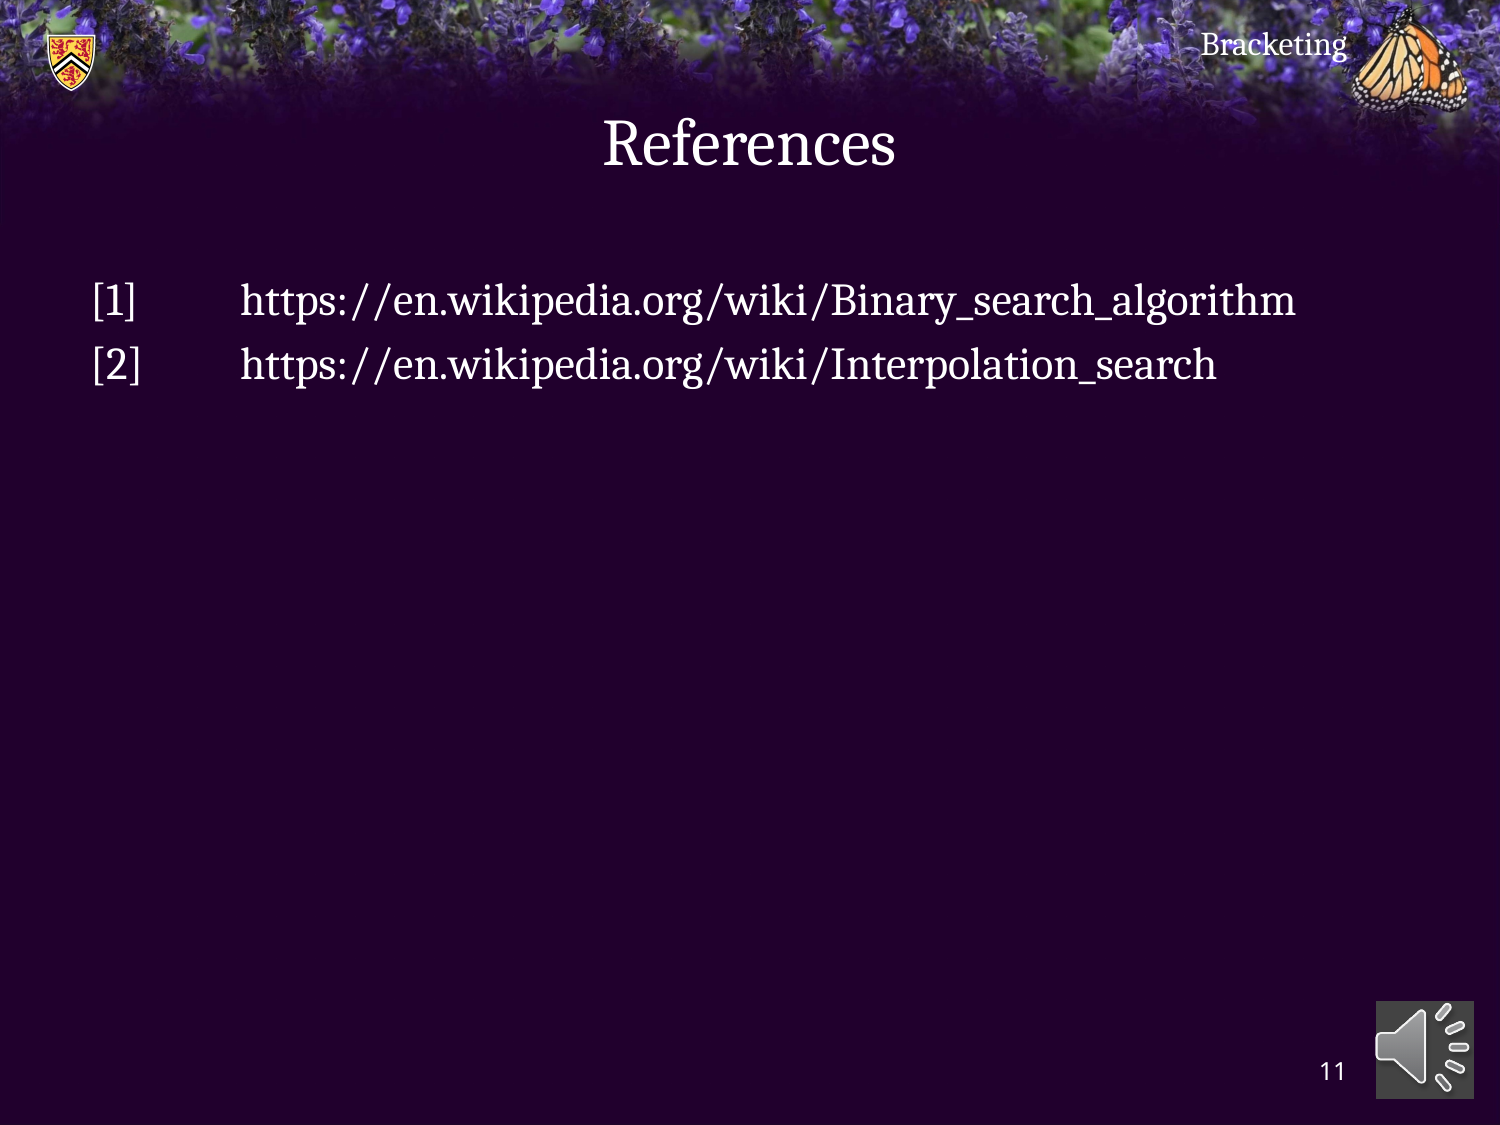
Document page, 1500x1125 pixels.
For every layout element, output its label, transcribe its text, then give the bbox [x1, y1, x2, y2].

list [1] https://en.wikipedia.org/wiki/Binary_search_algorithm [2] https://en.wikipedia.org/wiki/Interpolation_search [75, 262, 1500, 1005]
title References [75, 45, 1425, 233]
picture [0, 0, 1500, 1125]
slide_number 11 [1187, 1042, 1363, 1103]
footer Bracketing [320, 12, 1363, 73]
